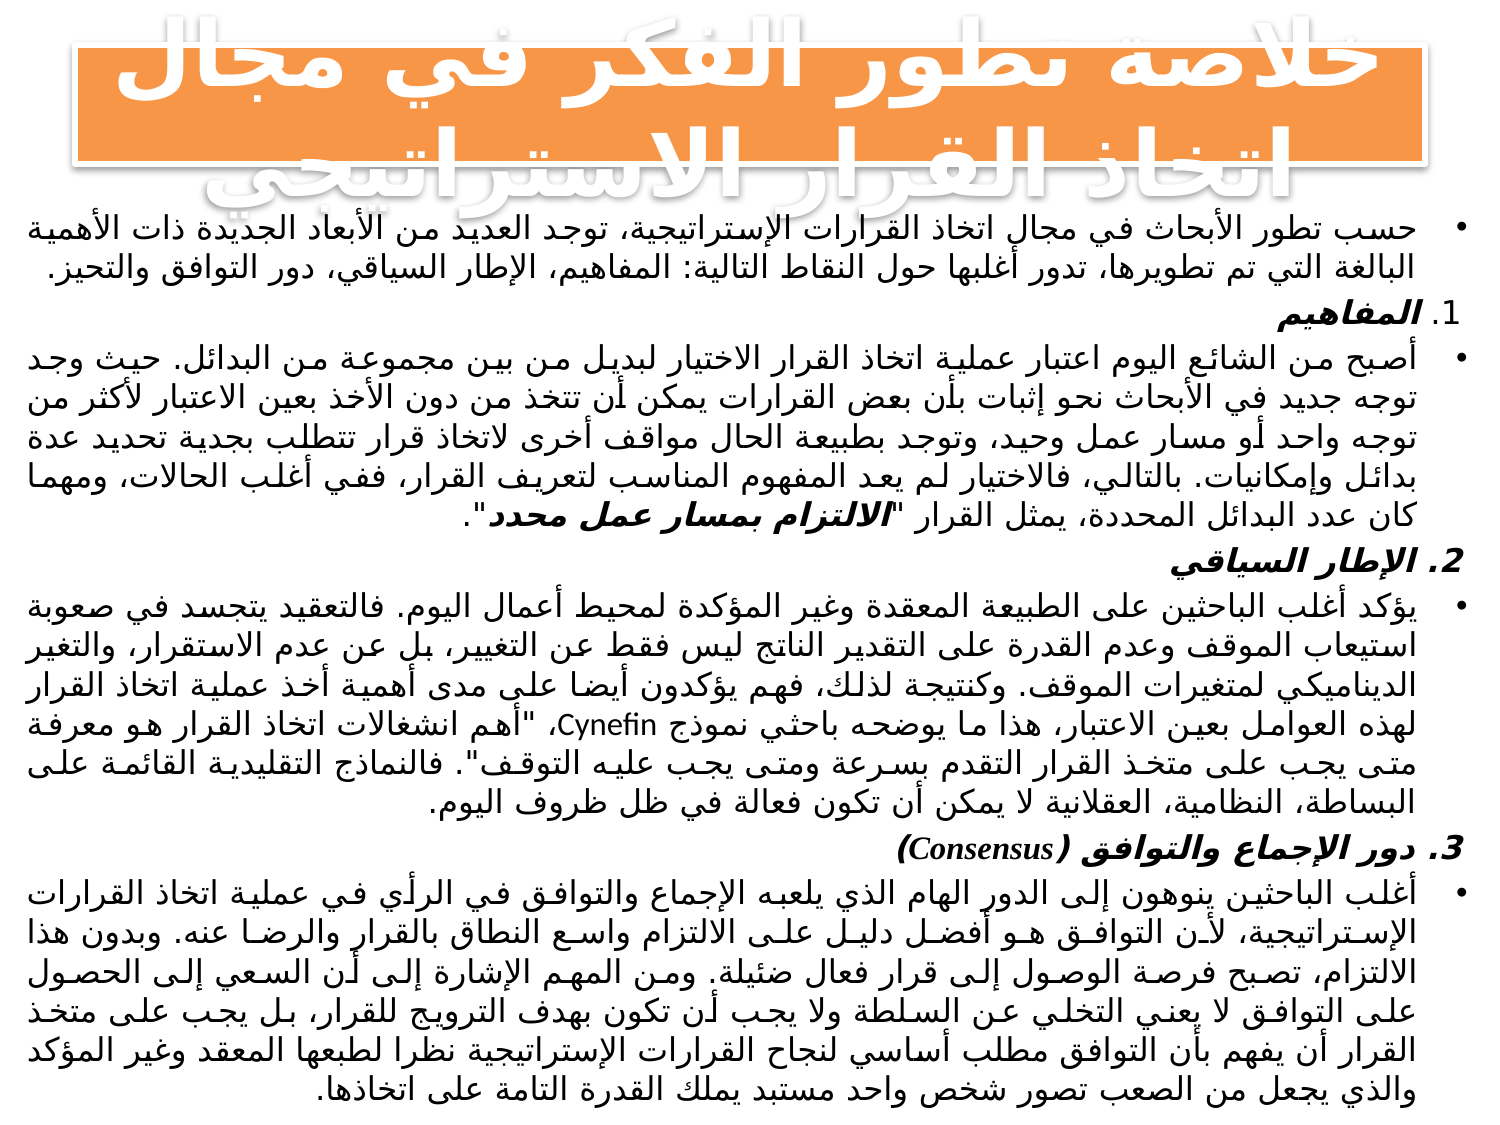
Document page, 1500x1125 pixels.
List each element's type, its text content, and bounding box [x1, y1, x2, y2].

list حسب تطور الأبحاث في مجال اتخاذ القرارات الإستراتيجية، توجد العديد من الأبعاد الجديدة ذات الأهمية البالغة التي تم تطويرها، تدور أغلبها حول النقاط التالية: المفاهيم، الإطار السياقي، دور التوافق والتحيز. 1. المفاهيم أصبح من الشائع اليوم اعتبار عملية اتخاذ القرار الاختيار لبديل من بين مجموعة من البدائل. حيث وجد توجه جديد في الأبحاث نحو إثبات بأن بعض القرارات يمكن أن تتخذ من دون الأخذ بعين الاعتبار لأكثر من توجه واحد أو مسار عمل وحيد، وتوجد بطبيعة الحال مواقف أخرى لاتخاذ قرار تتطلب بجدية تحديد عدة بدائل وإمكانيات. بالتالي، فالاختيار لم يعد المفهوم المناسب لتعريف القرار، ففي أغلب الحالات، ومهما كان عدد البدائل المحددة، يمثل القرار "الالتزام بمسار عمل محدد". 2. الإطار السياقي يؤكد أغلب الباحثين على الطبيعة المعقدة وغير المؤكدة لمحيط أعمال اليوم. فالتعقيد يتجسد في صعوبة استيعاب الموقف وعدم القدرة على التقدير الناتج ليس فقط عن التغيير، بل عن عدم الاستقرار، والتغير الديناميكي لمتغيرات الموقف. وكنتيجة لذلك، فهم يؤكدون أيضا على مدى أهمية أخذ عملية اتخاذ القرار لهذه العوامل بعين الاعتبار، هذا ما يوضحه باحثي نموذج Cynefin، "أهم انشغالات اتخاذ القرار هو معرفة متى يجب على متخذ القرار التقدم بسرعة ومتى يجب عليه التوقف". فالنماذج التقليدية القائمة على البساطة، النظامية، العقلانية لا يمكن أن تكون فعالة في ظل ظروف اليوم. 3. دور الإجماع والتوافق (Consensus) أغلب الباحثين ينوهون إلى الدور الهام الذي يلعبه الإجماع والتوافق في الرأي في عملية اتخاذ القرارات الإستراتيجية، لأن التوافق هو أفضل دليل على الالتزام واسع النطاق بالقرار والرضا عنه. وبدون هذا الالتزام، تصبح فرصة الوصول إلى قرار فعال ضئيلة. ومن المهم الإشارة إلى أن السعي إلى الحصول على التوافق لا يعني التخلي عن السلطة ولا يجب أن تكون بهدف الترويج للقرار، بل يجب على متخذ القرار أن يفهم بأن التوافق مطلب أساسي لنجاح القرارات الإستراتيجية نظرا لطبعها المعقد وغير المؤكد والذي يجعل من الصعب تصور شخص واحد مستبد يملك القدرة التامة على اتخاذها. [11, 199, 1477, 1125]
title خلاصة تطور الفكر في مجال اتخاذ القرار الاستراتيجي [72, 42, 1428, 167]
